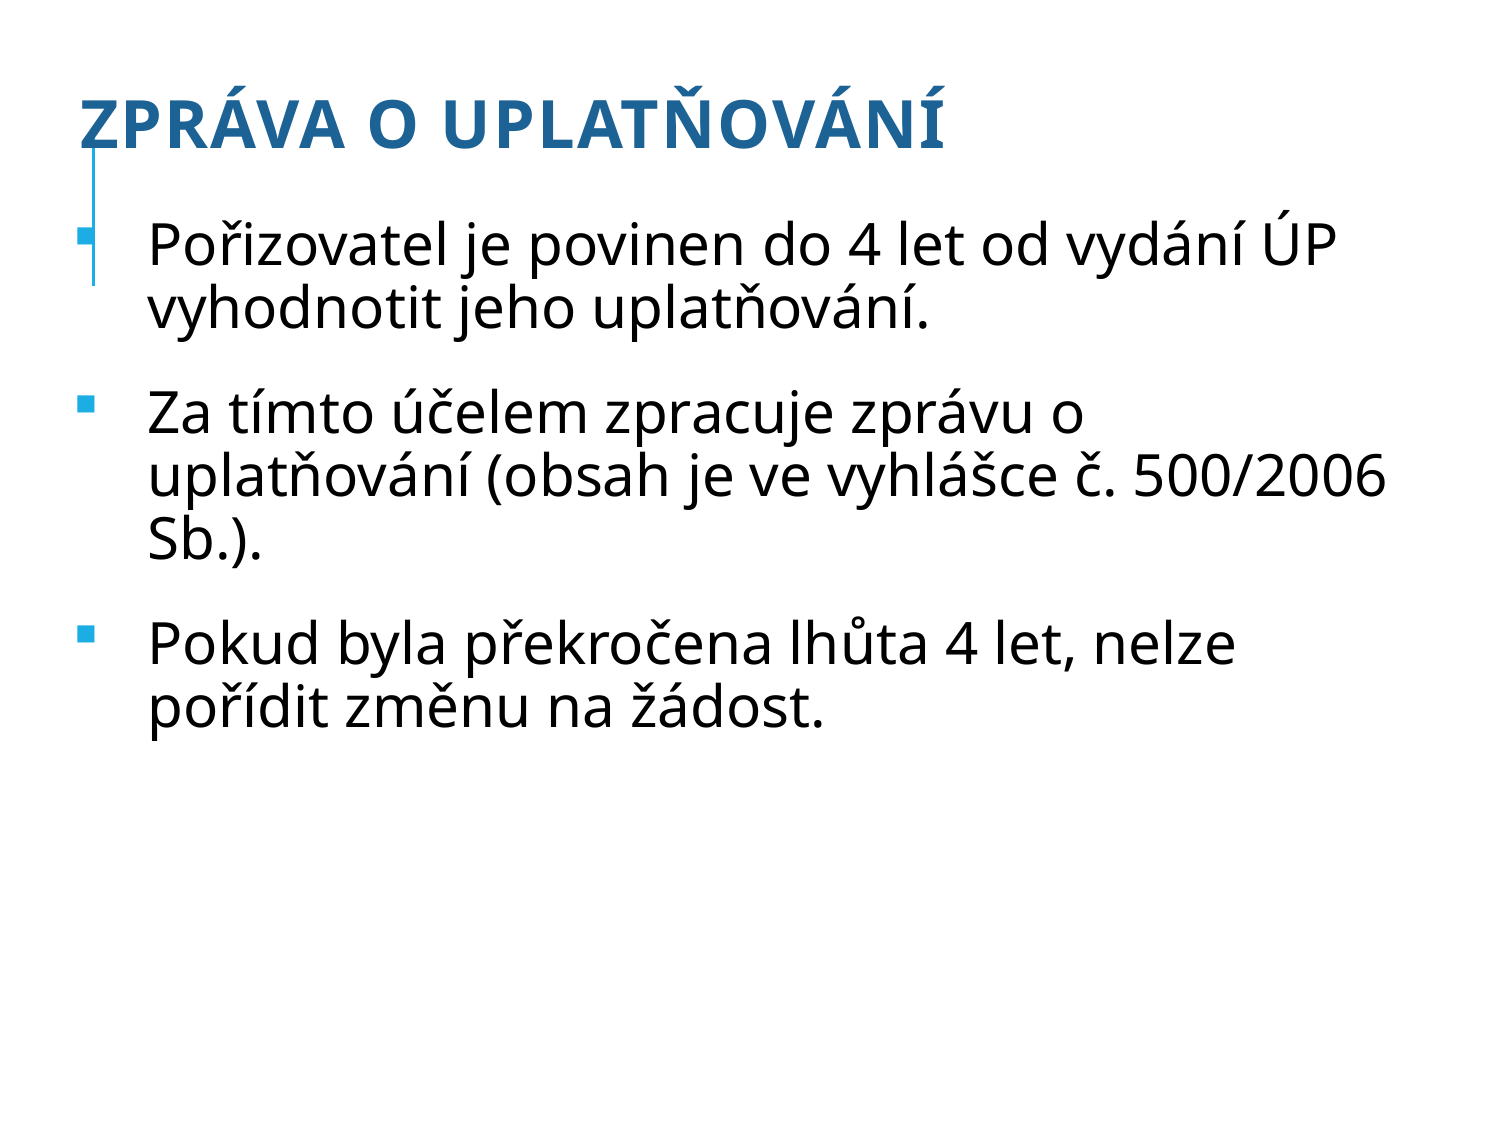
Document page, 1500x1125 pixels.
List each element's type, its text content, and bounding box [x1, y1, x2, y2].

list Pořizovatel je povinen do 4 let od vydání ÚP vyhodnotit jeho uplatňování. Za tímto účelem zpracuje zprávu o uplatňování (obsah je ve vyhlášce č. 500/2006 Sb.). Pokud byla překročena lhůta 4 let, nelze pořídit změnu na žádost. [64, 208, 1425, 1071]
title Zpráva o uplatňování [64, 90, 1425, 173]
